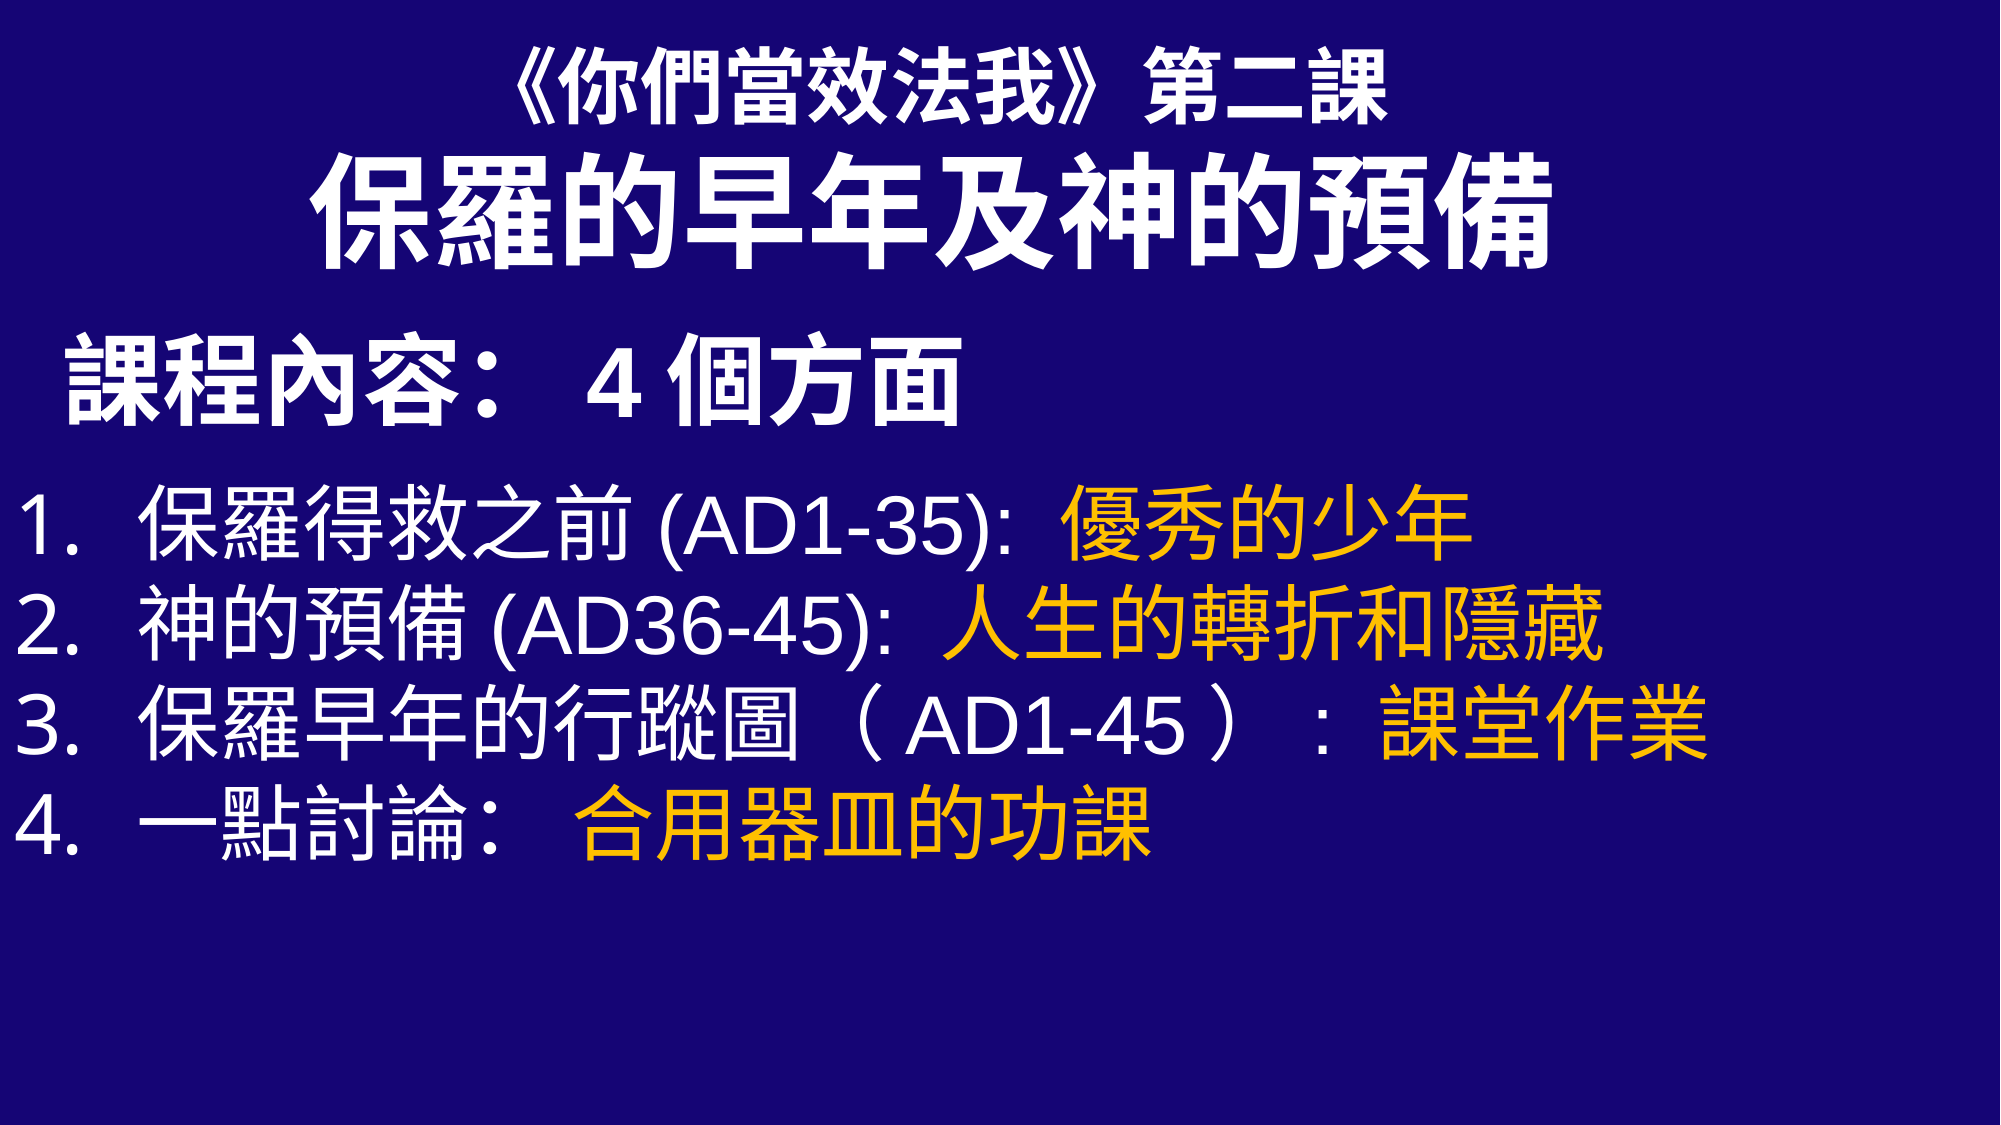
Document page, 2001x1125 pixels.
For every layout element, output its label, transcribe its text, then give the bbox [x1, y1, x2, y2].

text_box 課程內容：4個方面 [47, 310, 981, 446]
text_box 《你們當效法我》第二課 保羅的早年及神的預備 [292, 26, 1572, 291]
text_box 保羅得救之前(AD1-35): 優秀的少年 神的預備(AD36-45): 人生的轉折和隱藏 保羅早年的行蹤圖（AD1-45）: 課堂作業 一點討論： 合用器皿的功課 [0, 463, 1987, 879]
